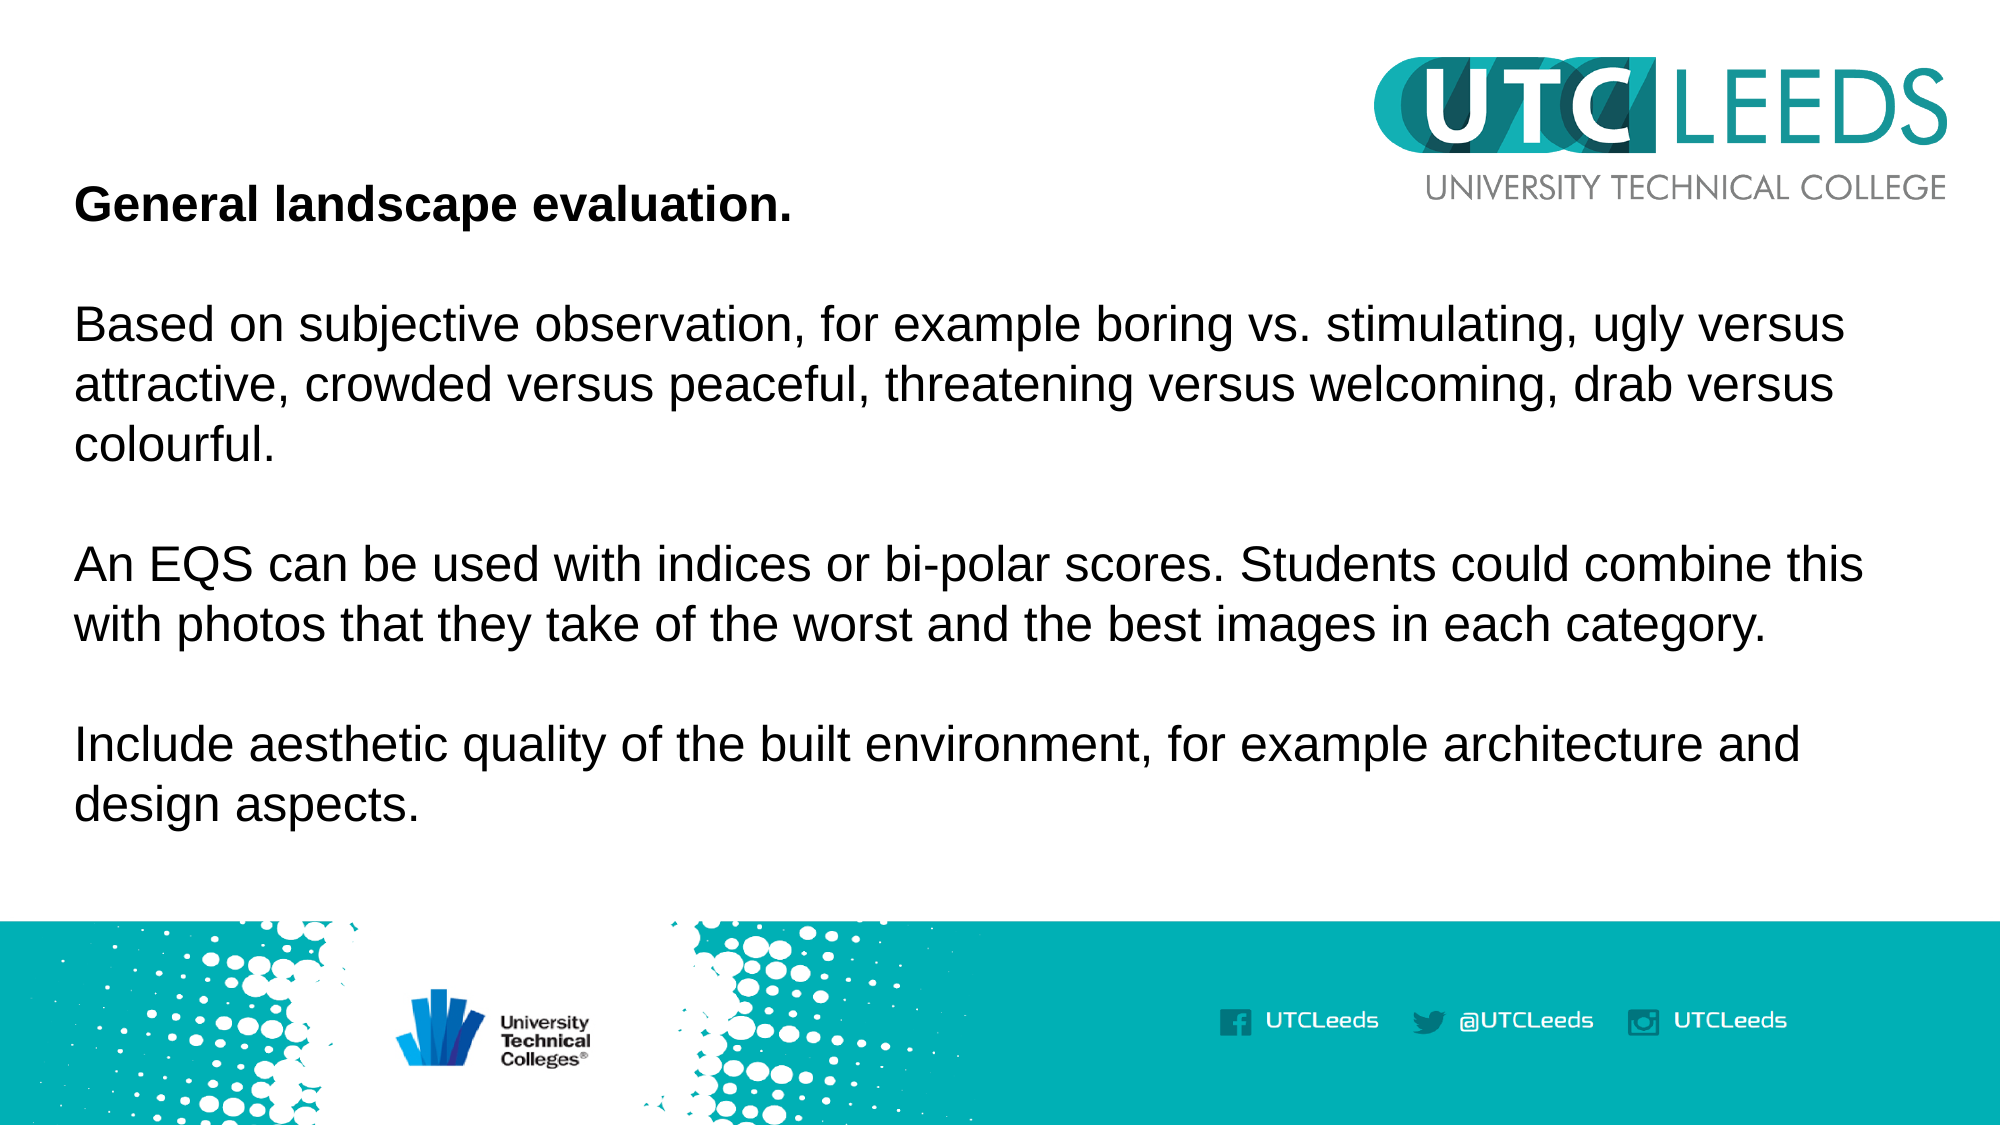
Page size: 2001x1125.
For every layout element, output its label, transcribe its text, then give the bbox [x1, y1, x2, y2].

text_box General landscape evaluation. Based on subjective observation, for example boring vs. stimulating, ugly versus attractive, crowded versus peaceful, threatening versus welcoming, drab versus colourful. An EQS can be used with indices or bi-polar scores. Students could combine this with photos that they take of the worst and the best images in each category. Include aesthetic quality of the built environment, for example architecture and design aspects. [58, 163, 1959, 899]
picture [0, 917, 2000, 1125]
picture [1374, 57, 1947, 163]
